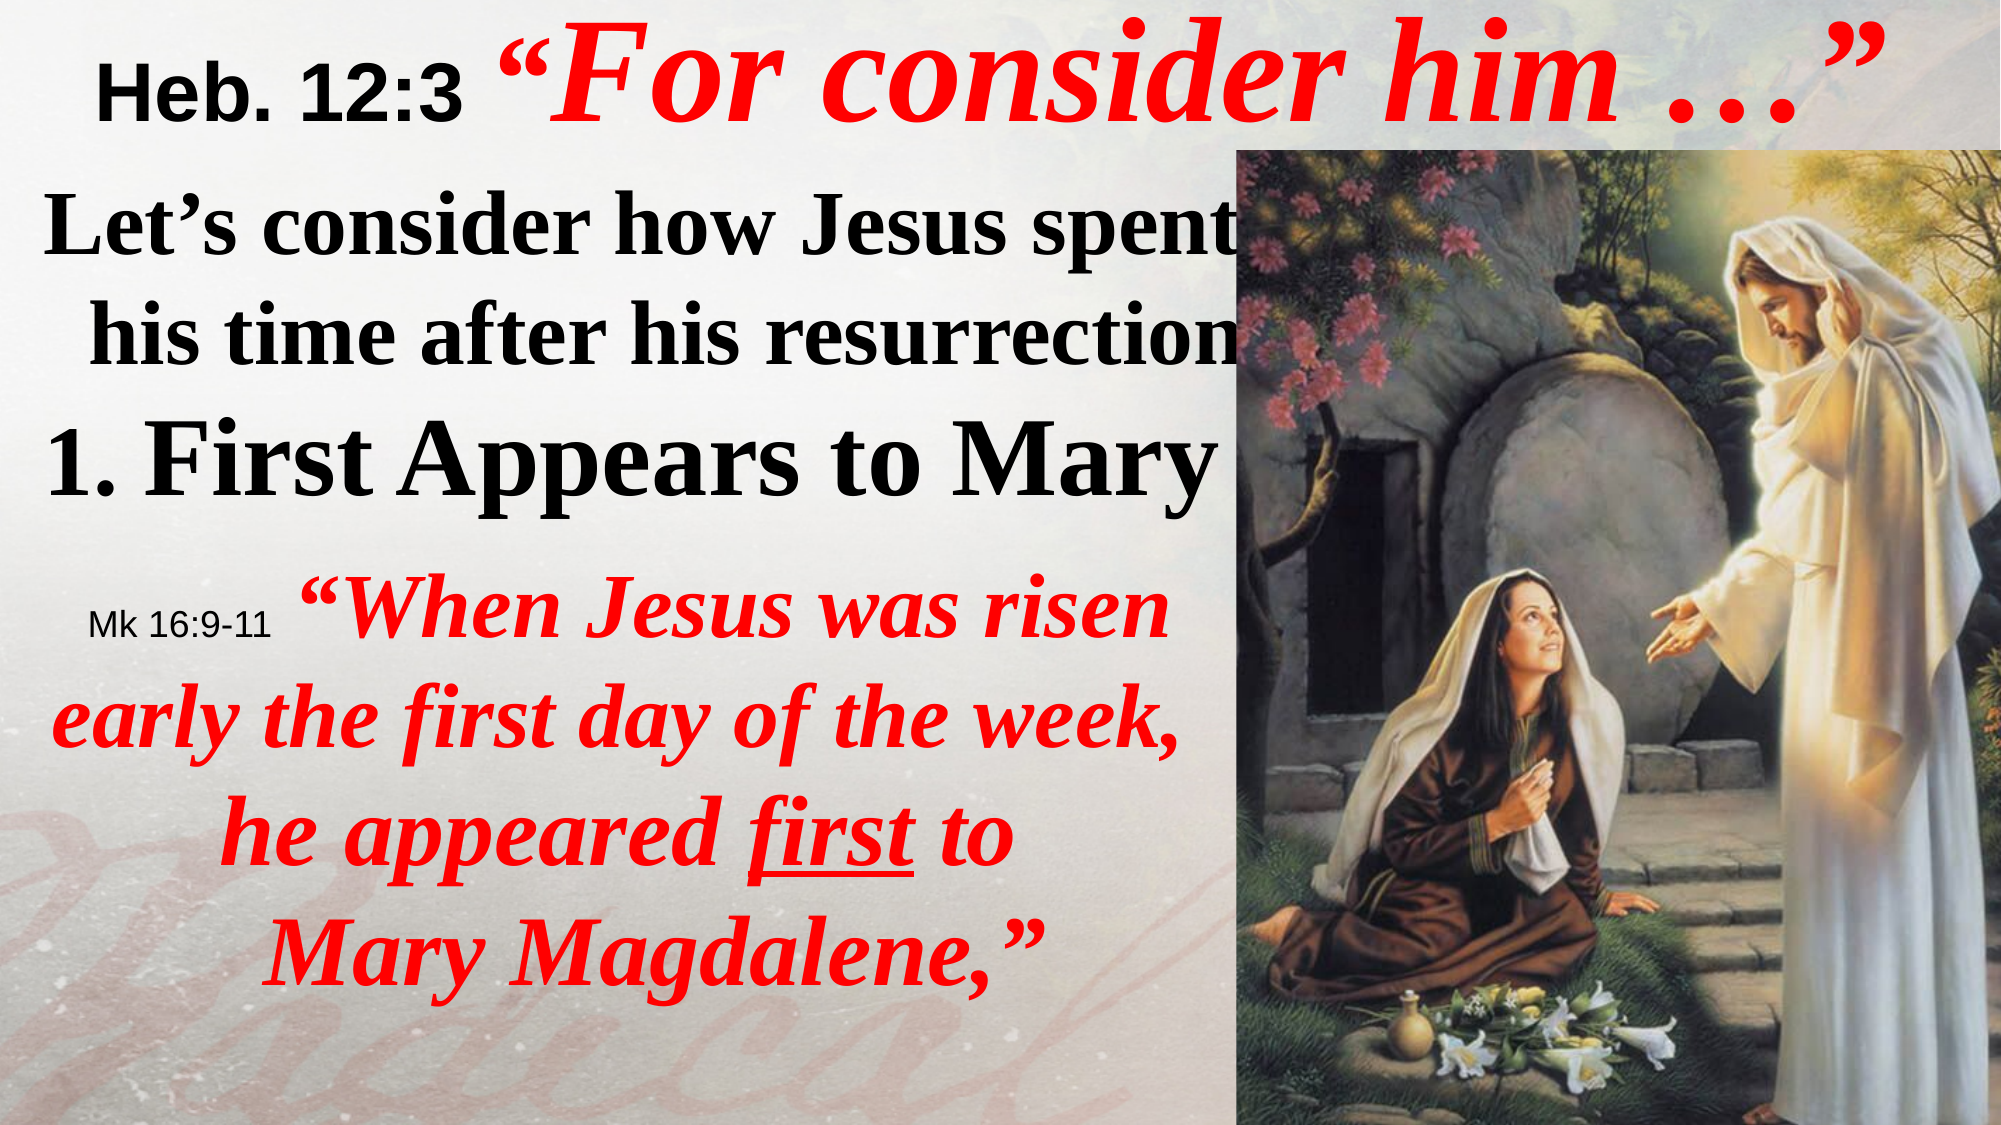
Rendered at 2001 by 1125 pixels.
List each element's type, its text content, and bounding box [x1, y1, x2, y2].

text_box Mk 16:9-11 “When Jesus was risen early the first day of the week, he appeared first to Mary Magdalene,” [24, 538, 1236, 1124]
picture [0, 0, 2001, 1125]
text_box Let’s consider how Jesus spent his time after his resurrection. 1. First Appears to Mary [28, 155, 1236, 526]
list Heb. 12:3 “For consider him …” [24, 0, 2000, 187]
